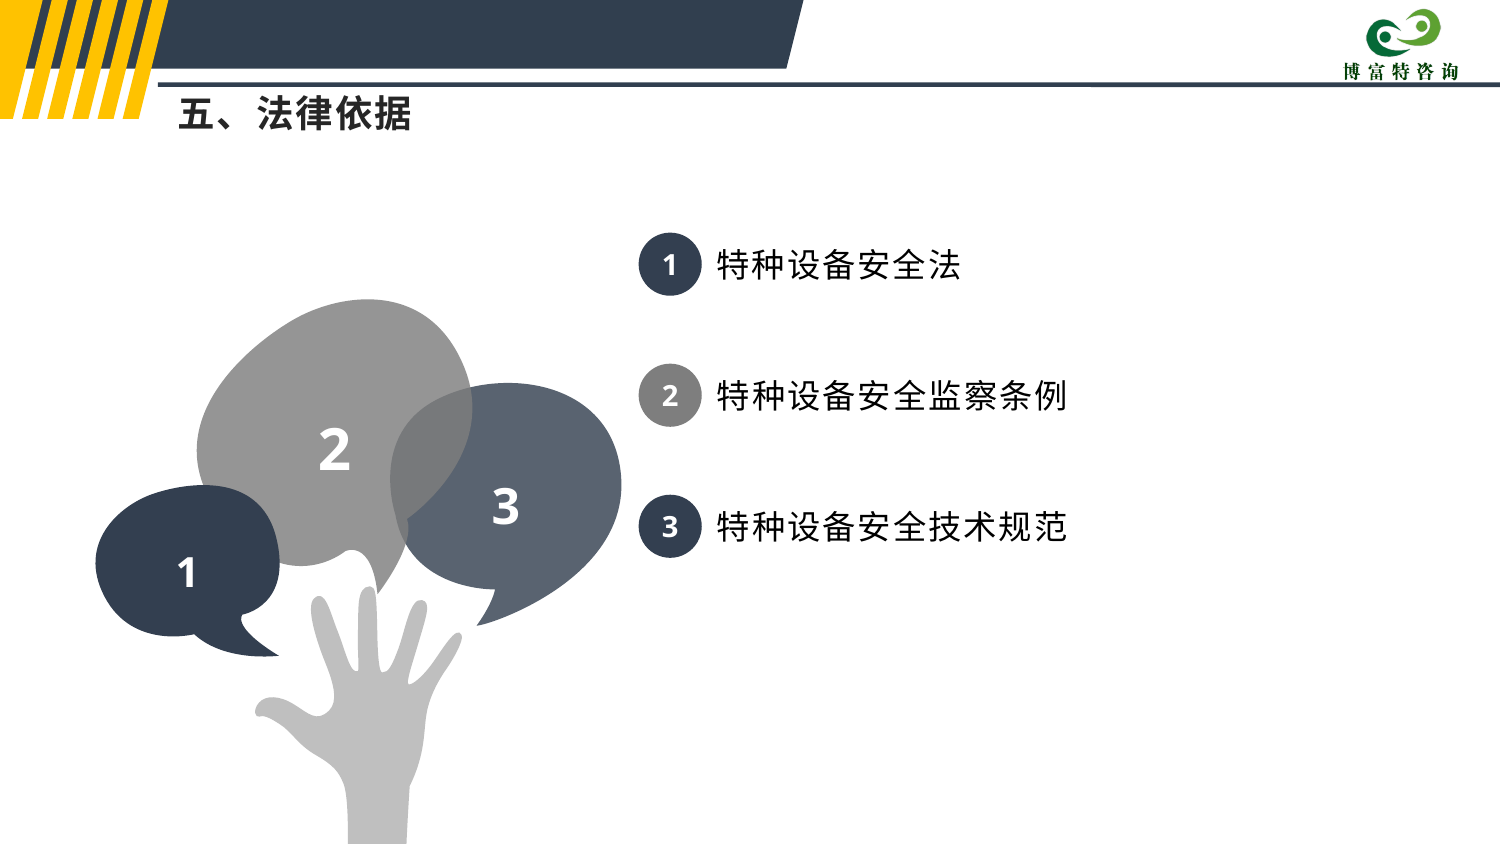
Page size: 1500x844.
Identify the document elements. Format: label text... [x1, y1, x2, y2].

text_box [95, 232, 1405, 844]
picture [1329, 8, 1477, 83]
text_box 五、法律依据 [162, 82, 428, 143]
